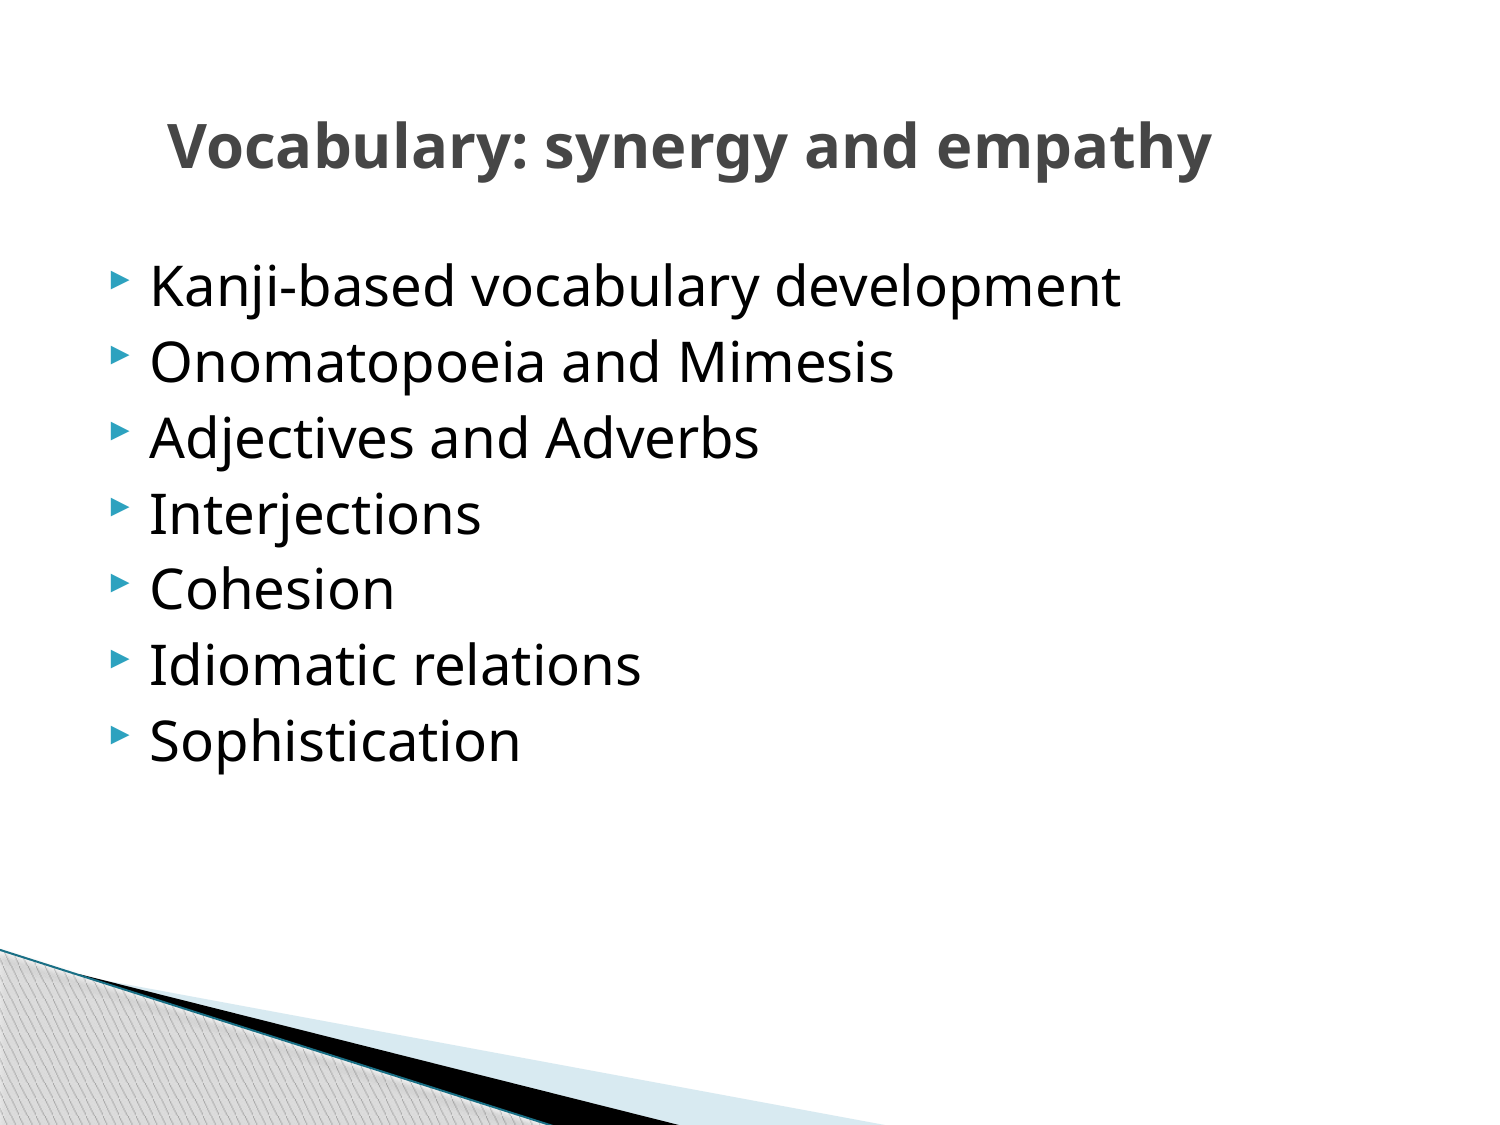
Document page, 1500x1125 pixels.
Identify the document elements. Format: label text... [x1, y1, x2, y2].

list Kanji-based vocabulary development Onomatopoeia and Mimesis Adjectives and Adverbs Interjections Cohesion Idiomatic relations Sophistication [75, 243, 1425, 986]
title Vocabulary: synergy and empathy [152, 75, 1328, 213]
